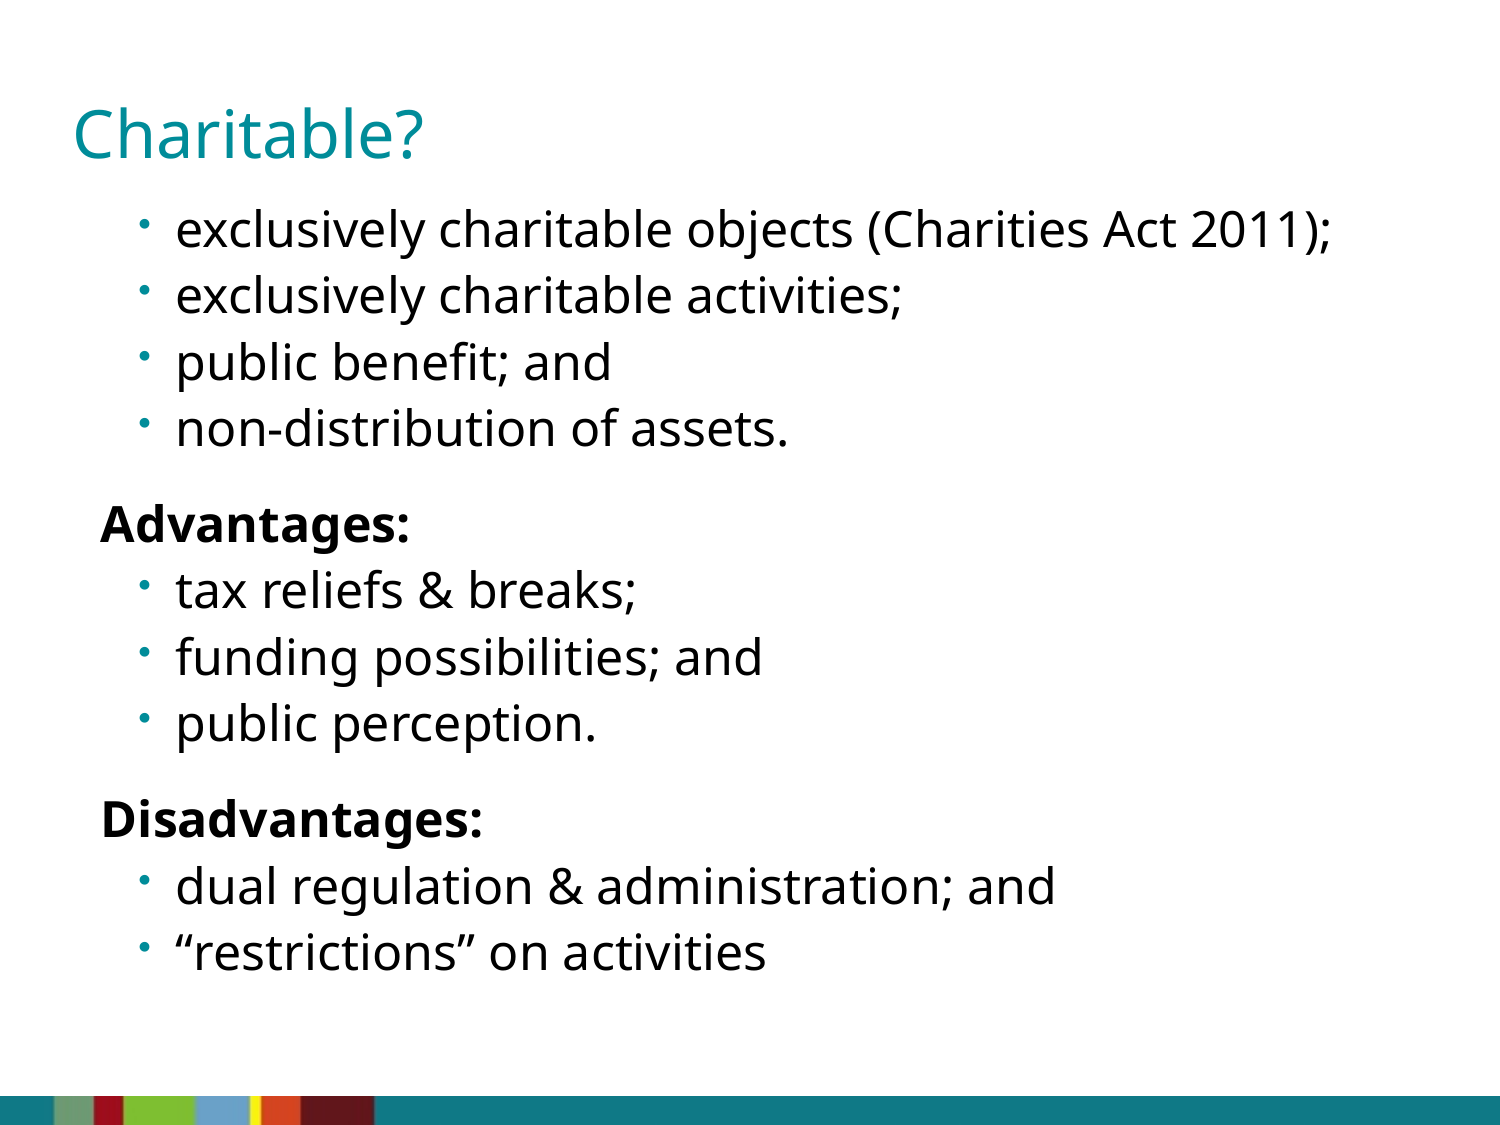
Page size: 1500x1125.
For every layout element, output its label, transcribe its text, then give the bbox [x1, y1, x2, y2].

picture [0, 1096, 1500, 1125]
list exclusively charitable objects (Charities Act 2011); exclusively charitable activities; public benefit; and non-distribution of assets. Advantages: tax reliefs & breaks; funding possibilities; and public perception. Disadvantages: dual regulation & administration; and “restrictions” on activities [85, 196, 1416, 1023]
title Charitable? [57, 84, 1399, 172]
